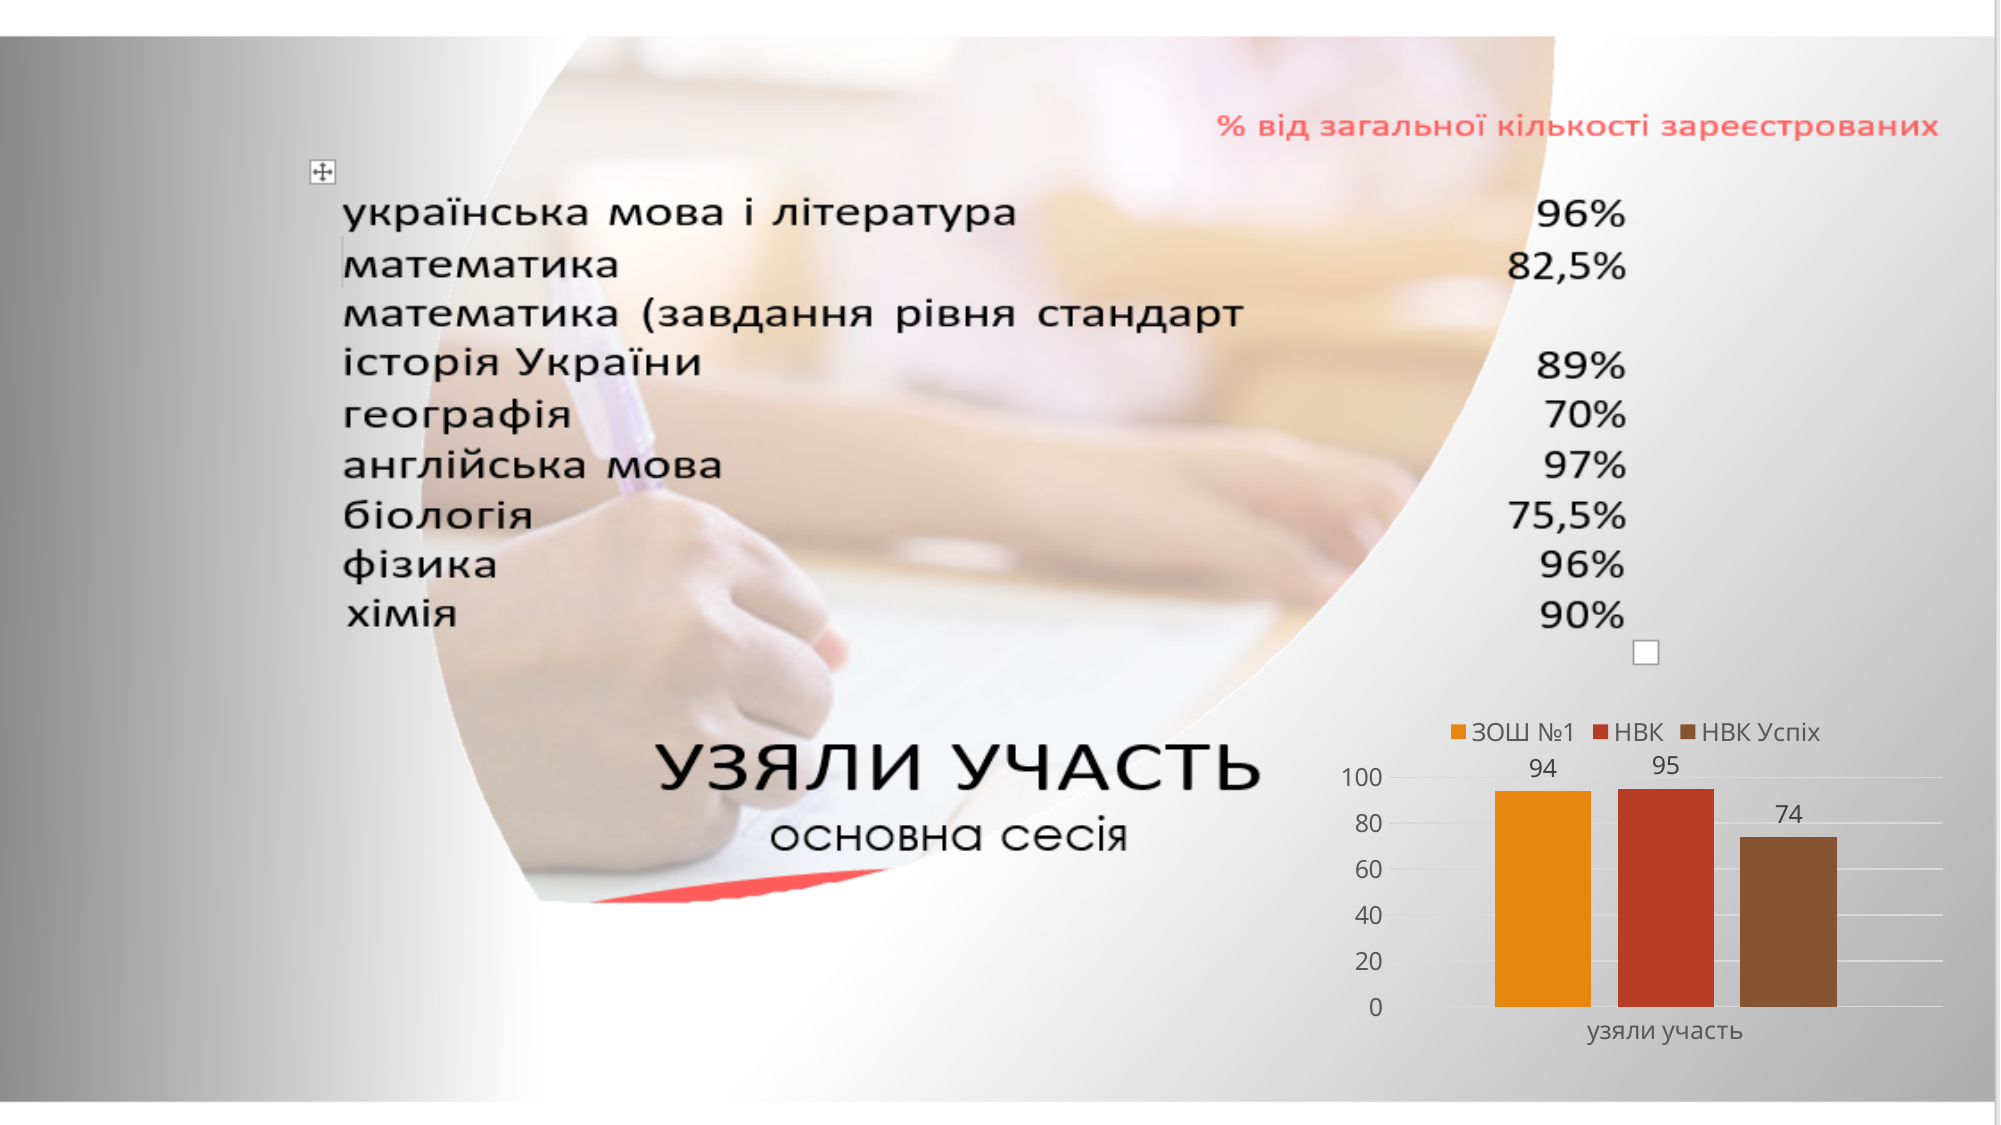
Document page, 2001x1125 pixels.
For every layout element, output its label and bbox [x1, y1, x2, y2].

chart [1306, 697, 1965, 1092]
picture [0, 0, 2000, 1125]
